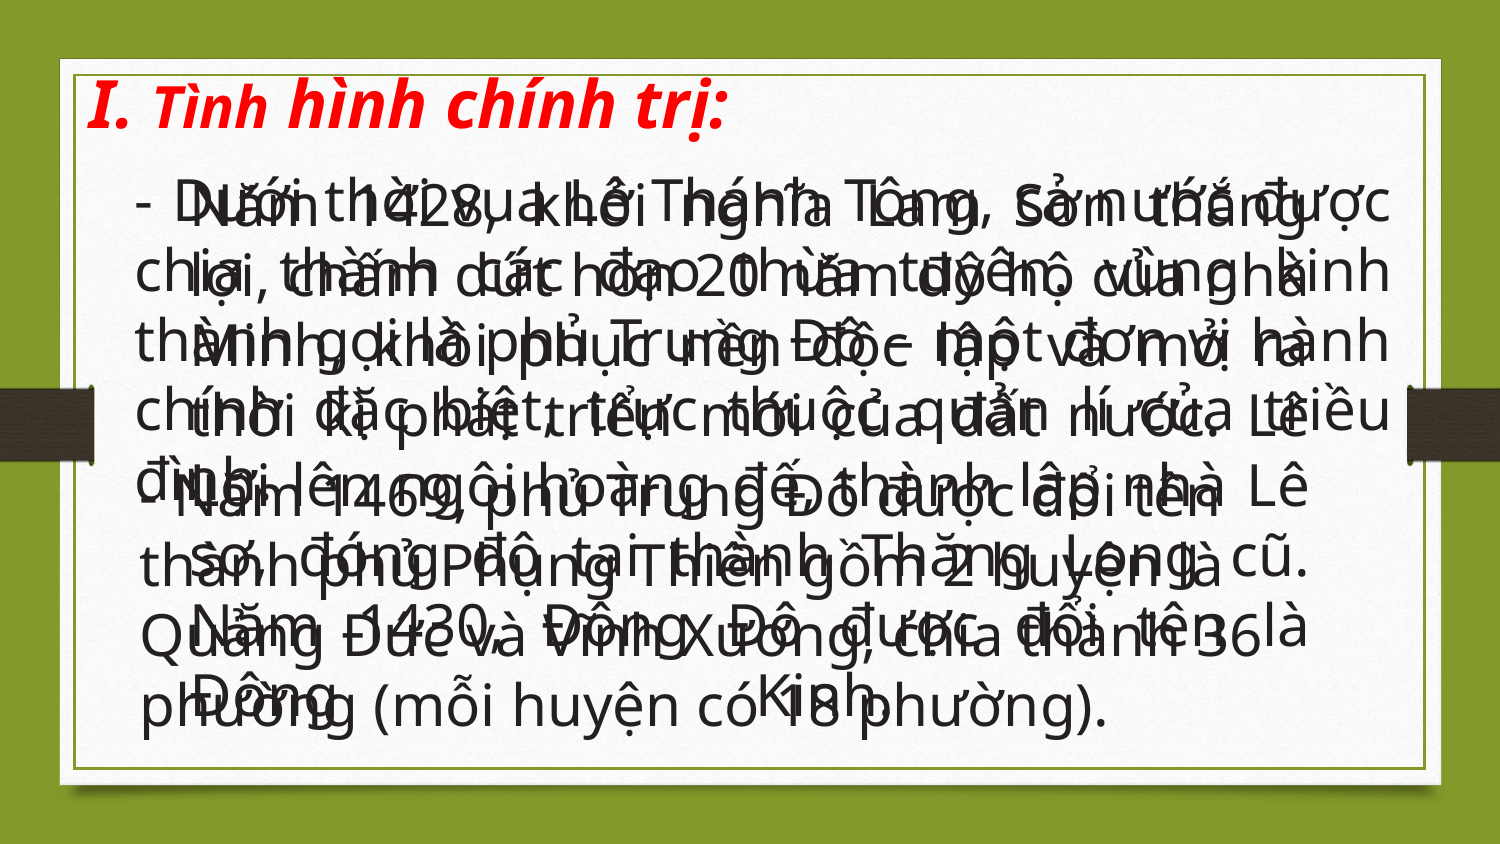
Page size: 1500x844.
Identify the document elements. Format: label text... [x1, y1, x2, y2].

picture [0, 0, 1500, 844]
text_box - Năm 1469, phủ Trung Đô được đổi tên thành phủ Phụng Thiên gồm 2 huyện là Quảng Đức và Vĩnh Xương, chia thành 36 phường (mỗi huyện có 18 phường). [125, 450, 1375, 816]
text_box - Dưới thời vua Lê Thánh Tông, cả nước được chia thành các đạo thừa tuyên. vùng kinh thành gọi là phủ Trung Đô – một đơn vị hành chính đặc biệt, trực thuộc quản lí của triều đình. [119, 155, 1407, 590]
text_box I. Tình hình chính trị: [75, 54, 828, 150]
